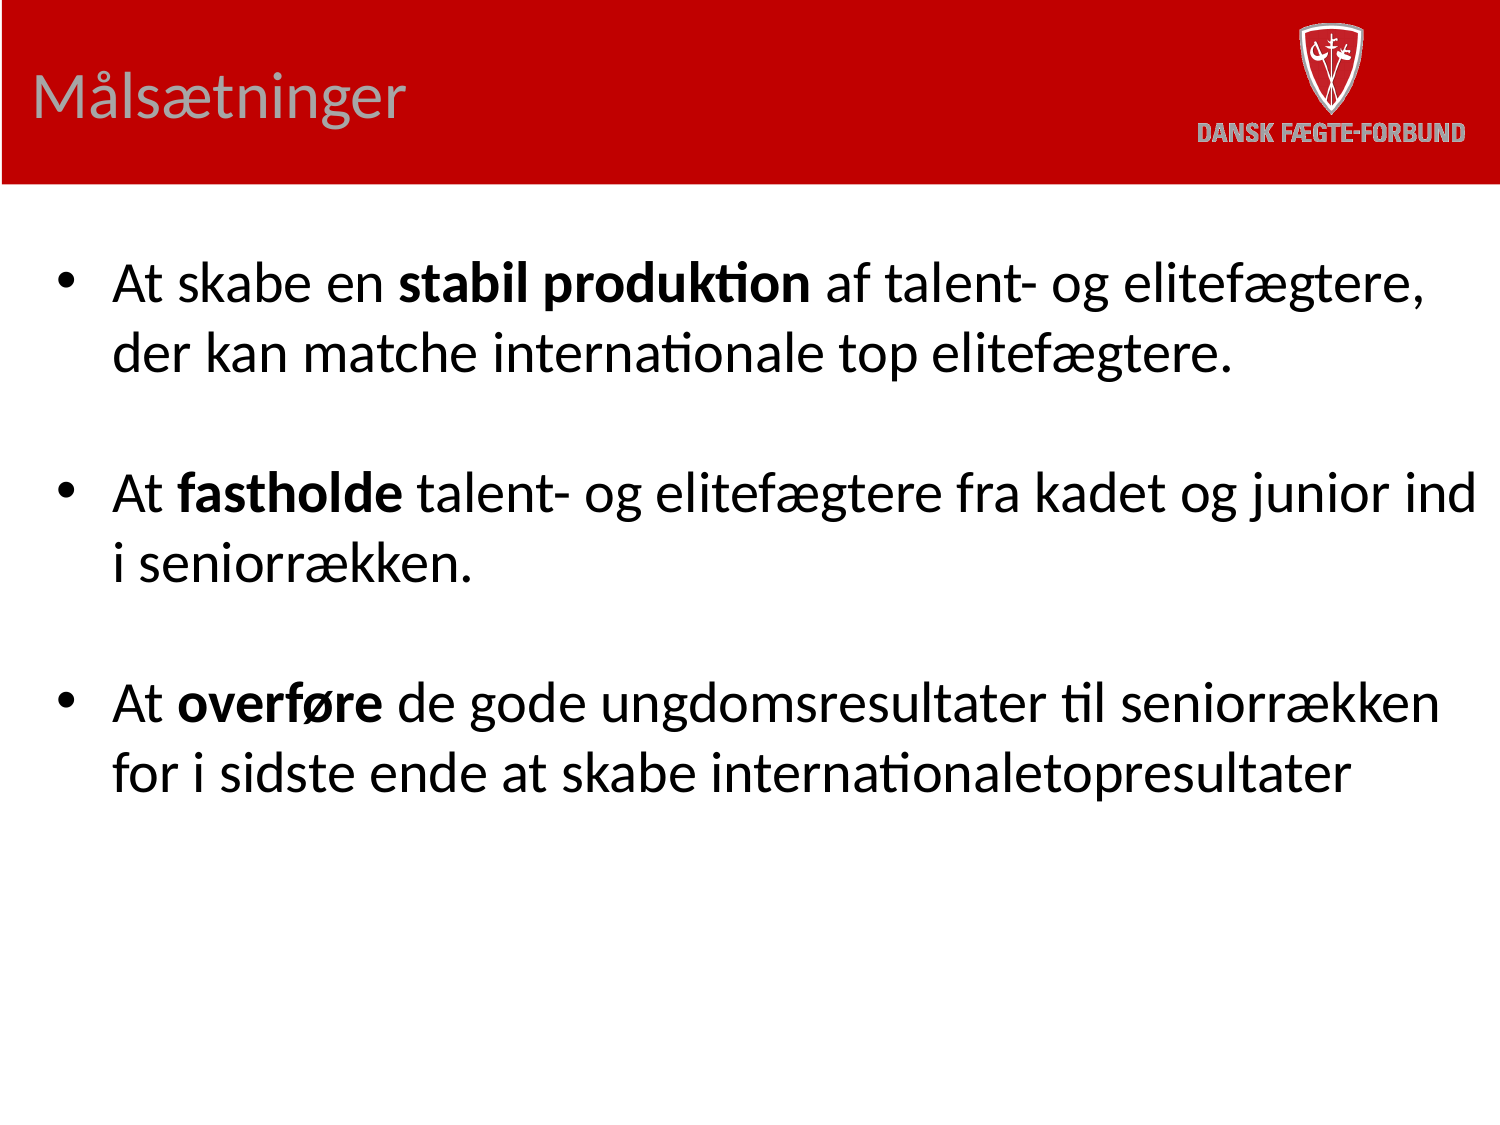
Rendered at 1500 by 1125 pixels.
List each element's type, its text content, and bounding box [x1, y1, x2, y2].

text_box Målsætninger [0, 0, 1500, 186]
text_box At skabe en stabil produktion af talent- og elitefægtere, der kan matche internationale top elitefægtere. At fastholde talent- og elitefægtere fra kadet og junior ind i seniorrækken. At overføre de gode ungdomsresultater til seniorrækken for i sidste ende at skabe internationale topresultater [41, 236, 1498, 882]
picture [1198, 23, 1465, 142]
